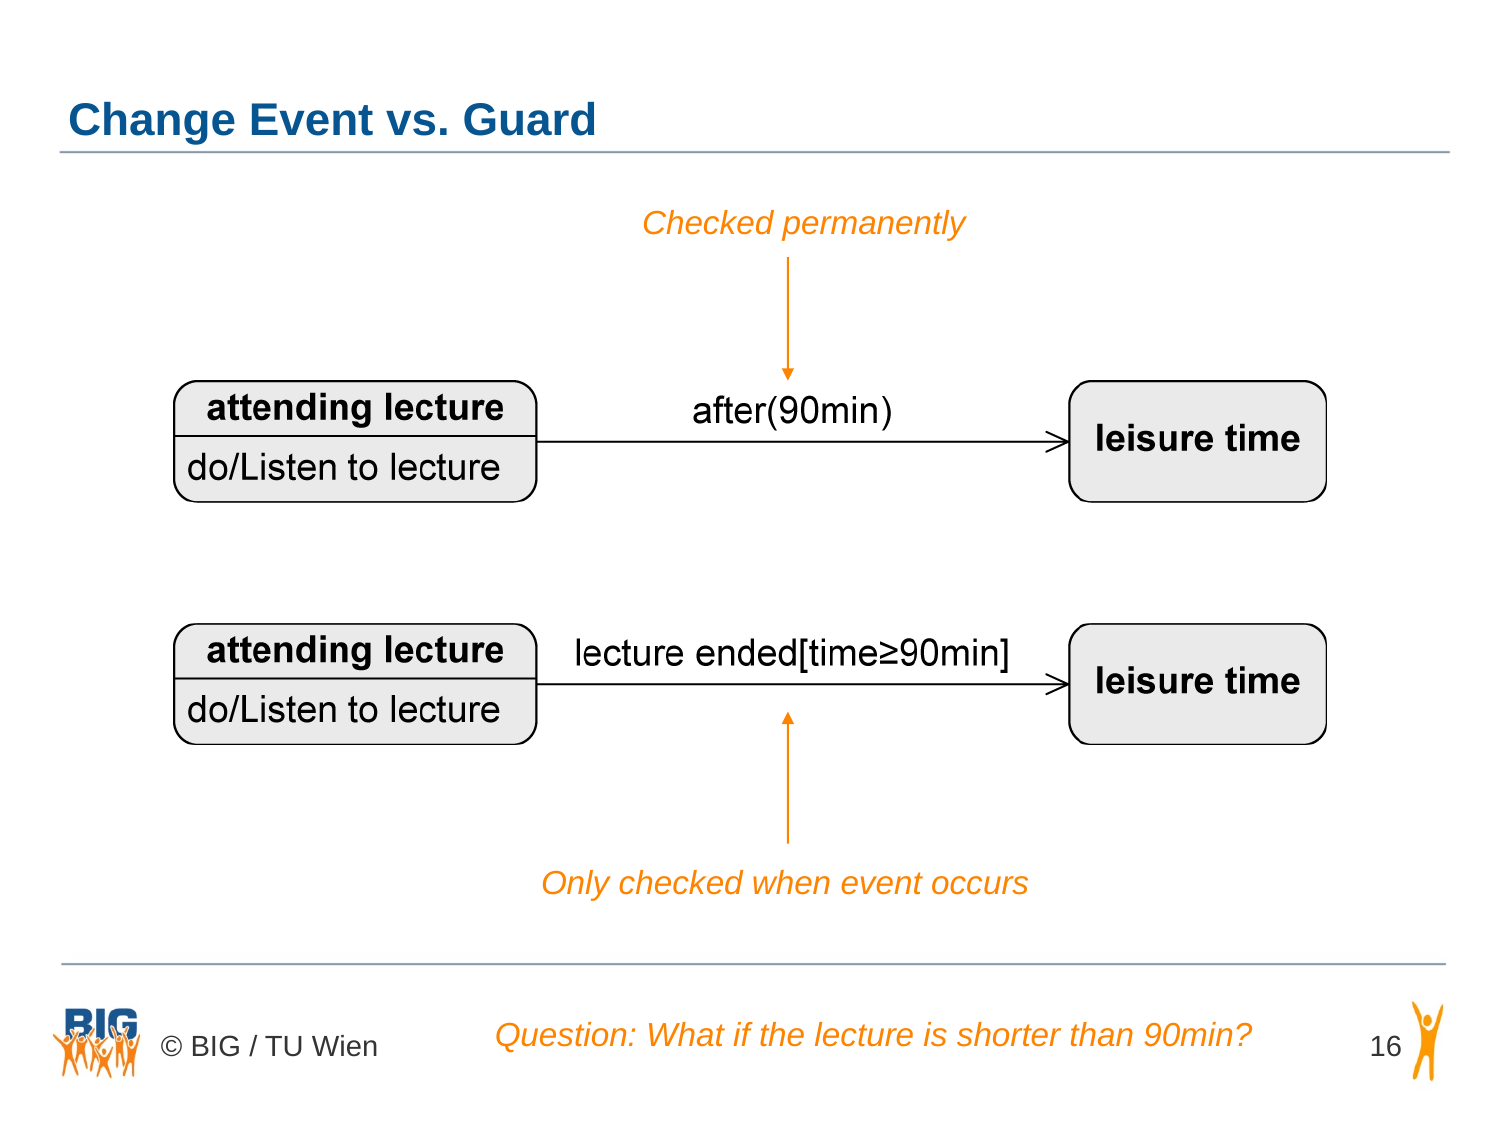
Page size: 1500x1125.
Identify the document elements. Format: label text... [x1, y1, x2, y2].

picture [0, 142, 1500, 163]
picture [0, 954, 1497, 975]
text_box Only checked when event occurs [526, 854, 1050, 909]
slide_number 16 [1241, 1019, 1418, 1095]
text_box Question: What if the lecture is shorter than 90min? [479, 1005, 1269, 1061]
picture [1400, 991, 1494, 1125]
text_box [781, 257, 795, 379]
title Change Event vs. Guard [52, 24, 1454, 153]
picture [172, 380, 1328, 745]
picture [6, 1000, 145, 1123]
text_box Checked permanently [627, 193, 1050, 249]
